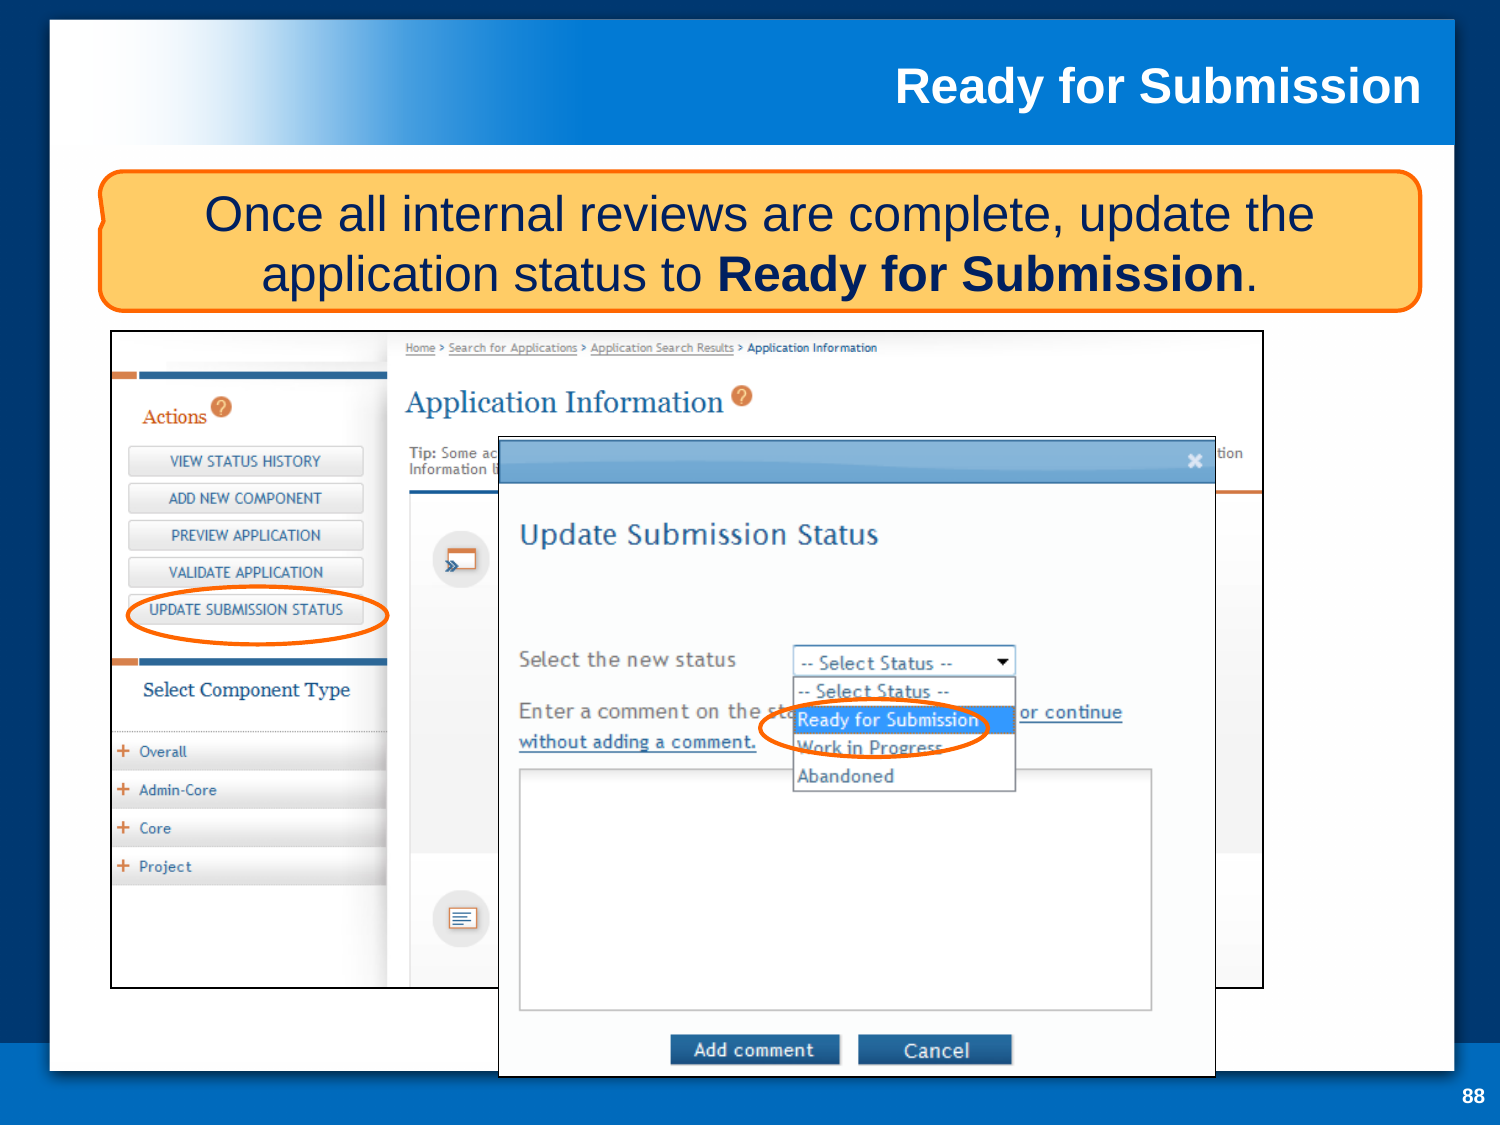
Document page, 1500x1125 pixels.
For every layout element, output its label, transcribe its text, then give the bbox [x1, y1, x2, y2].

picture [0, 0, 1500, 1125]
slide_number 88 [1274, 1074, 1500, 1101]
text_box Once all internal reviews are complete, update the application status to Ready for Submission. [97, 169, 1423, 313]
title Ready for Submission [187, 37, 1438, 130]
